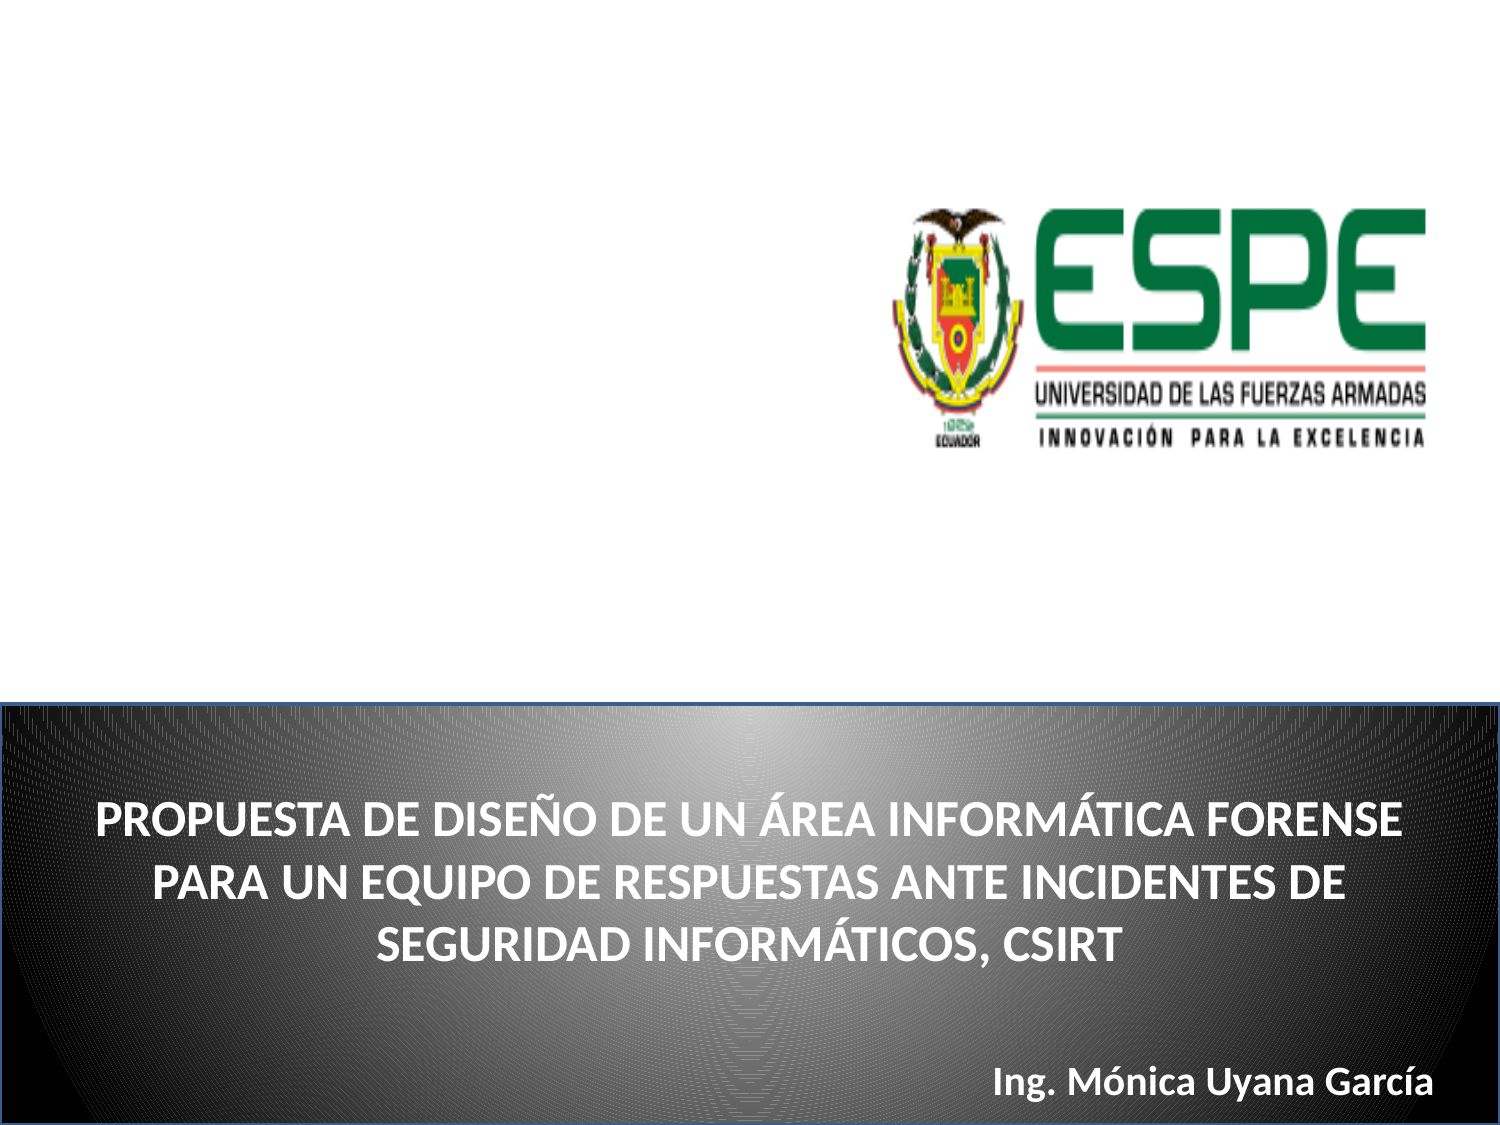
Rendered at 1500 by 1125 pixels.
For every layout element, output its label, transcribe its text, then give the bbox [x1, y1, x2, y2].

picture [0, 0, 1500, 693]
text_box [0, 702, 1500, 1125]
list PROPUESTA DE DISEÑO DE UN ÁREA INFORMÁTICA FORENSE PARA UN EQUIPO DE RESPUESTAS ANTE INCIDENTES DE SEGURIDAD INFORMÁTICOS, CSIRT Ing. Mónica Uyana García [50, 704, 1450, 1125]
